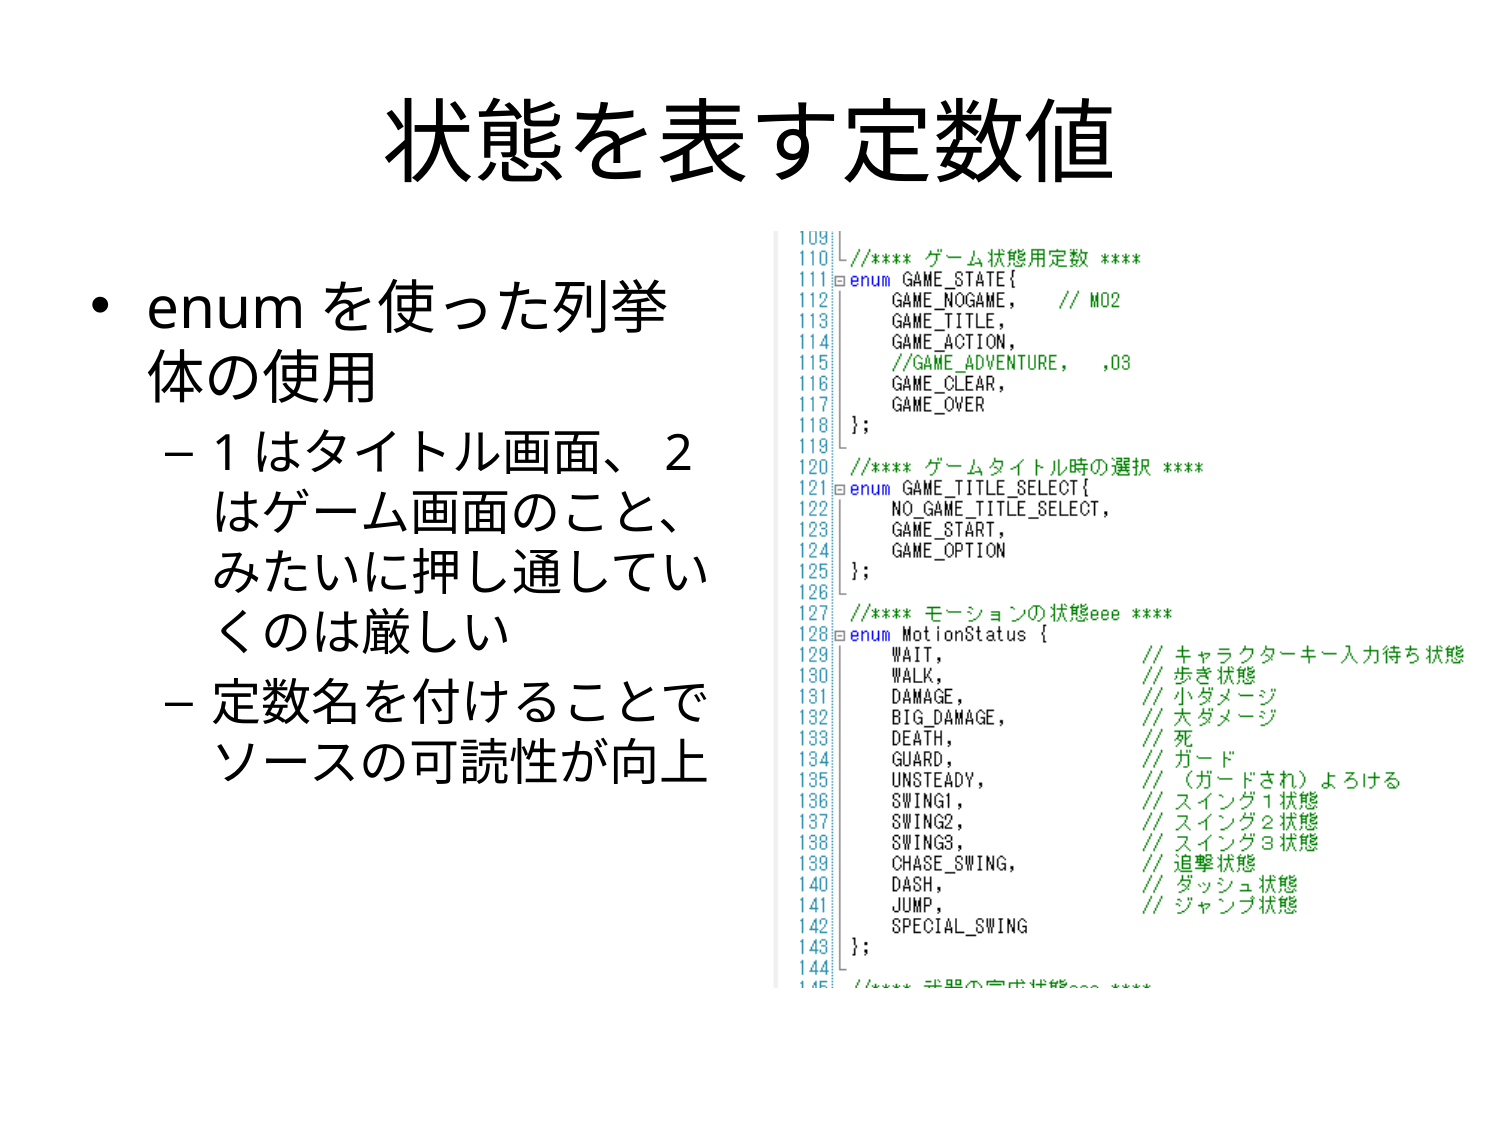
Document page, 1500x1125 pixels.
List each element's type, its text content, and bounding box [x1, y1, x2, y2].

list enumを使った列挙体の使用 1はタイトル画面、2はゲーム画面のこと、 みたいに押し通していくのは厳しい 定数名を付けることでソースの可読性が向上 [75, 262, 738, 1005]
title 状態を表す定数値 [75, 45, 1425, 233]
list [773, 231, 1492, 988]
